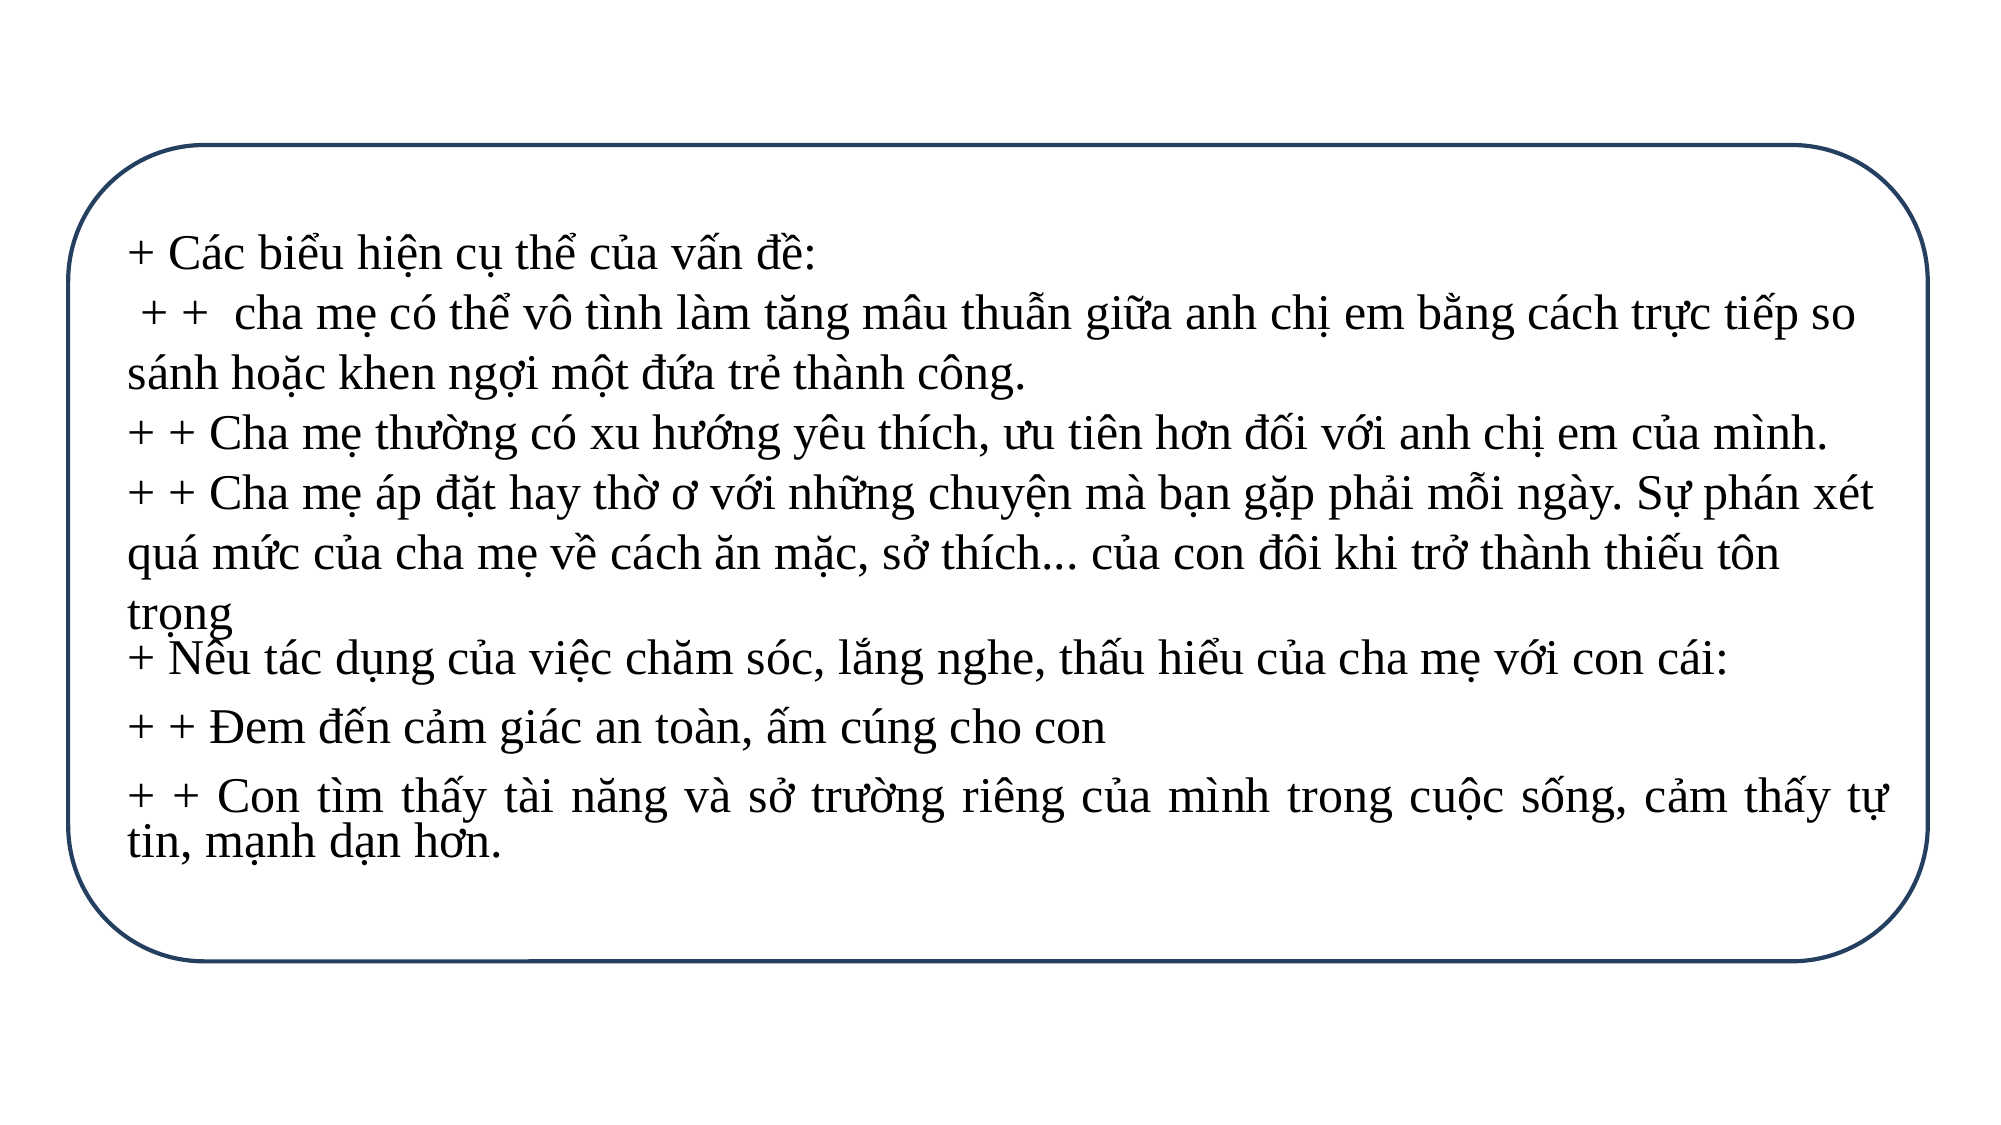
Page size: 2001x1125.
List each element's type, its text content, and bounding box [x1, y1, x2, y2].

text_box + Các biểu hiện cụ thể của vấn đề: + + cha mẹ có thể vô tình làm tăng mâu thuẫn giữa anh chị em bằng cách trực tiếp so sánh hoặc khen ngợi một đứa trẻ thành công. + + Cha mẹ thường có xu hướng yêu thích, ưu tiên hơn đối với anh chị em của mình. + + Cha mẹ áp đặt hay thờ ơ với những chuyện mà bạn gặp phải mỗi ngày. Sự phán xét quá mức của cha mẹ về cách ăn mặc, sở thích... của con đôi khi trở thành thiếu tôn trọng + Nêu tác dụng của việc chăm sóc, lắng nghe, thấu hiểu của cha mẹ với con cái: + + Đem đến cảm giác an toàn, ấm cúng cho con + + Con tìm thấy tài năng và sở trường riêng của mình trong cuộc sống, cảm thấy tự tin, mạnh dạn hơn. [113, 212, 1906, 875]
text_box [68, 144, 1928, 962]
